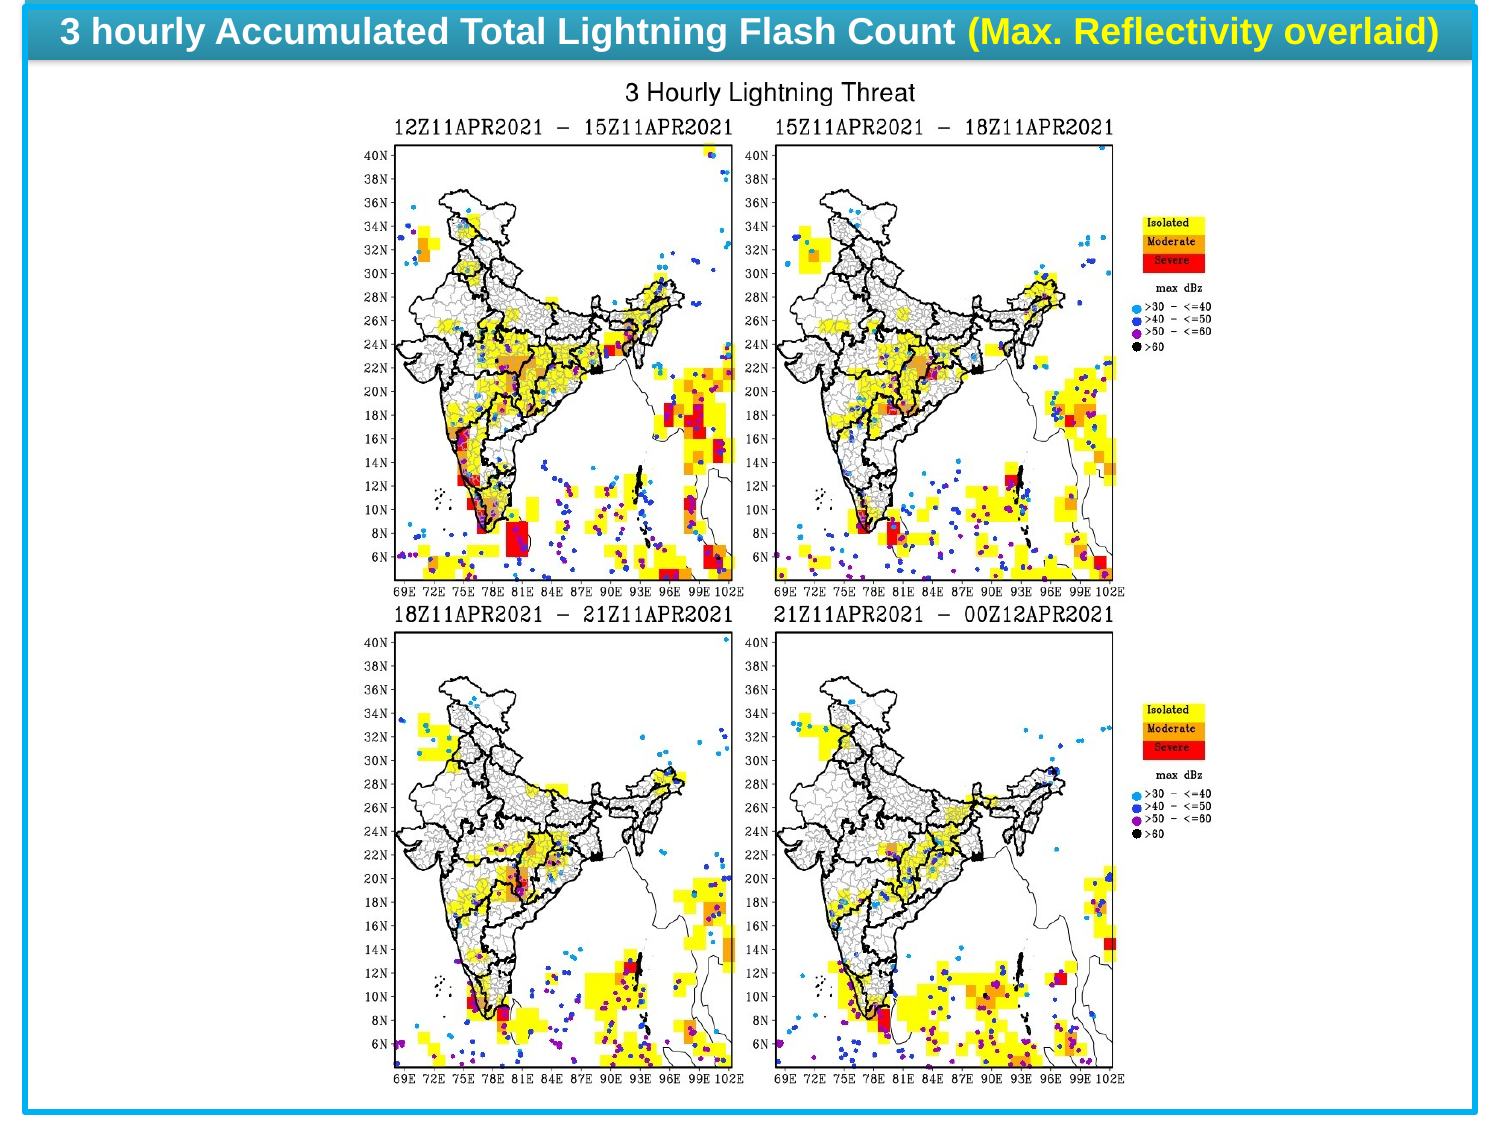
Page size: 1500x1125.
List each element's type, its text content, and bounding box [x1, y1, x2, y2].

text_box [23, 5, 1477, 1114]
text_box 3 hourly Accumulated Total Lightning Flash Count (Max. Reflectivity overlaid) [24, 0, 1475, 5]
picture [358, 82, 1212, 1087]
